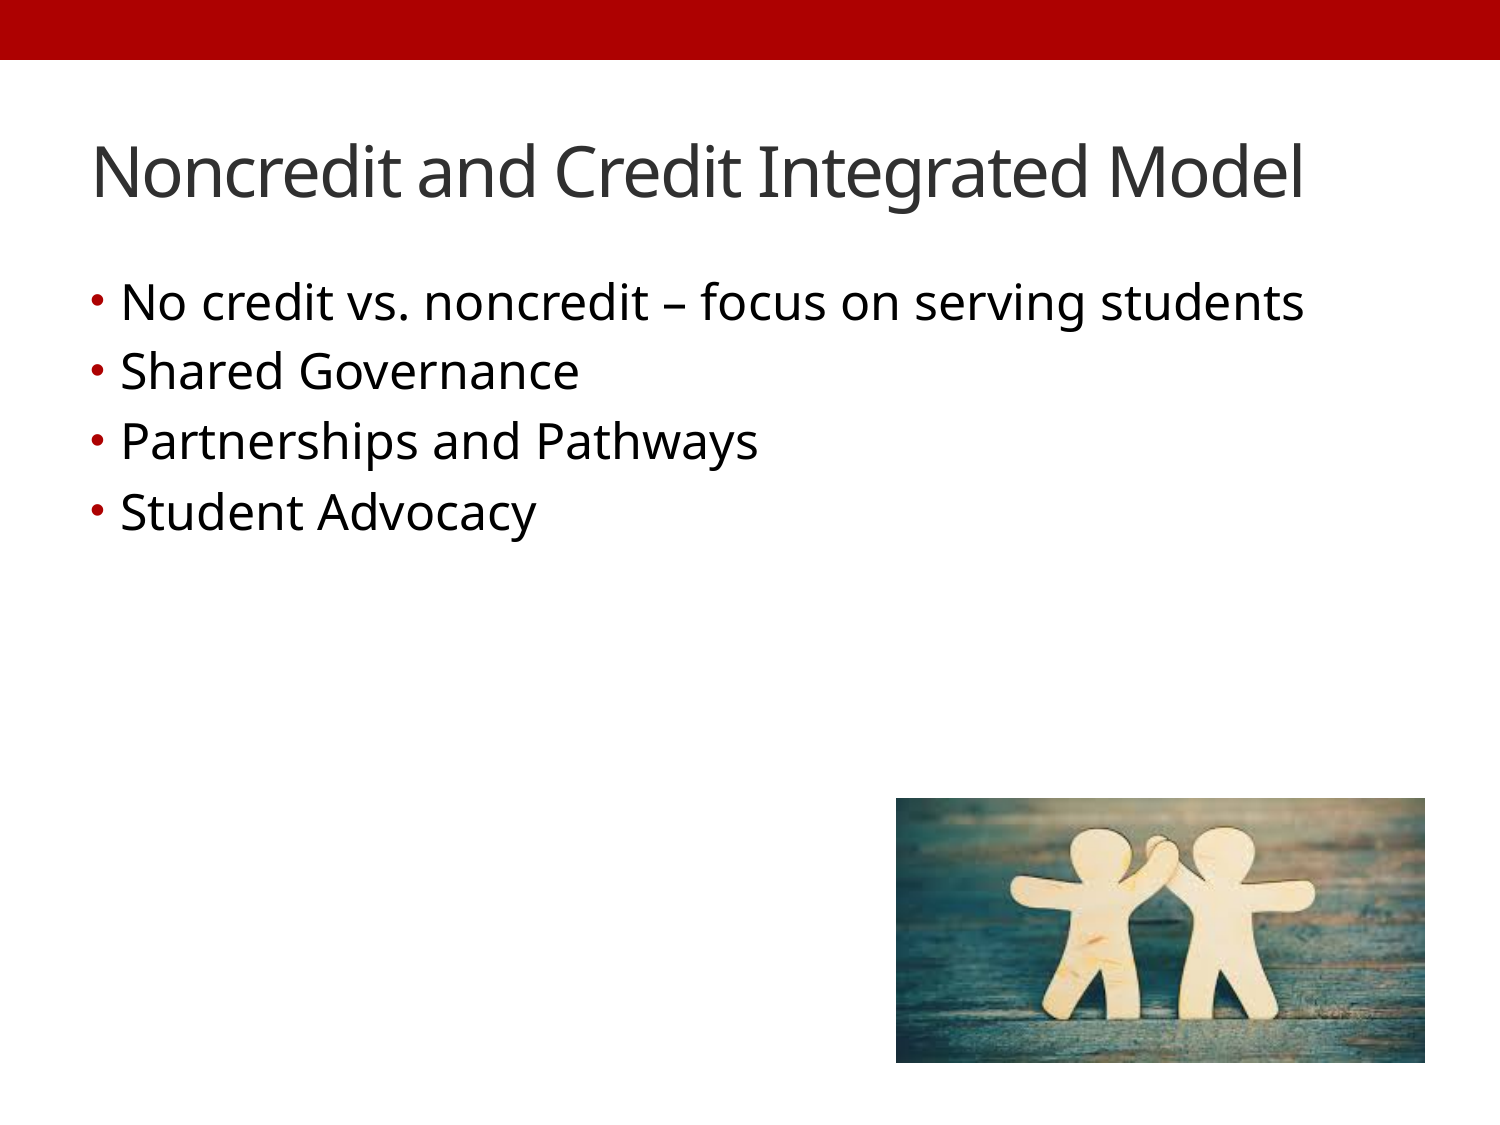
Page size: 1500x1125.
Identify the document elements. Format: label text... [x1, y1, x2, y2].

picture [896, 798, 1426, 1063]
list No credit vs. noncredit – focus on serving students Shared Governance Partnerships and Pathways Student Advocacy [75, 262, 1425, 1063]
title Noncredit and Credit Integrated Model [75, 87, 1425, 250]
